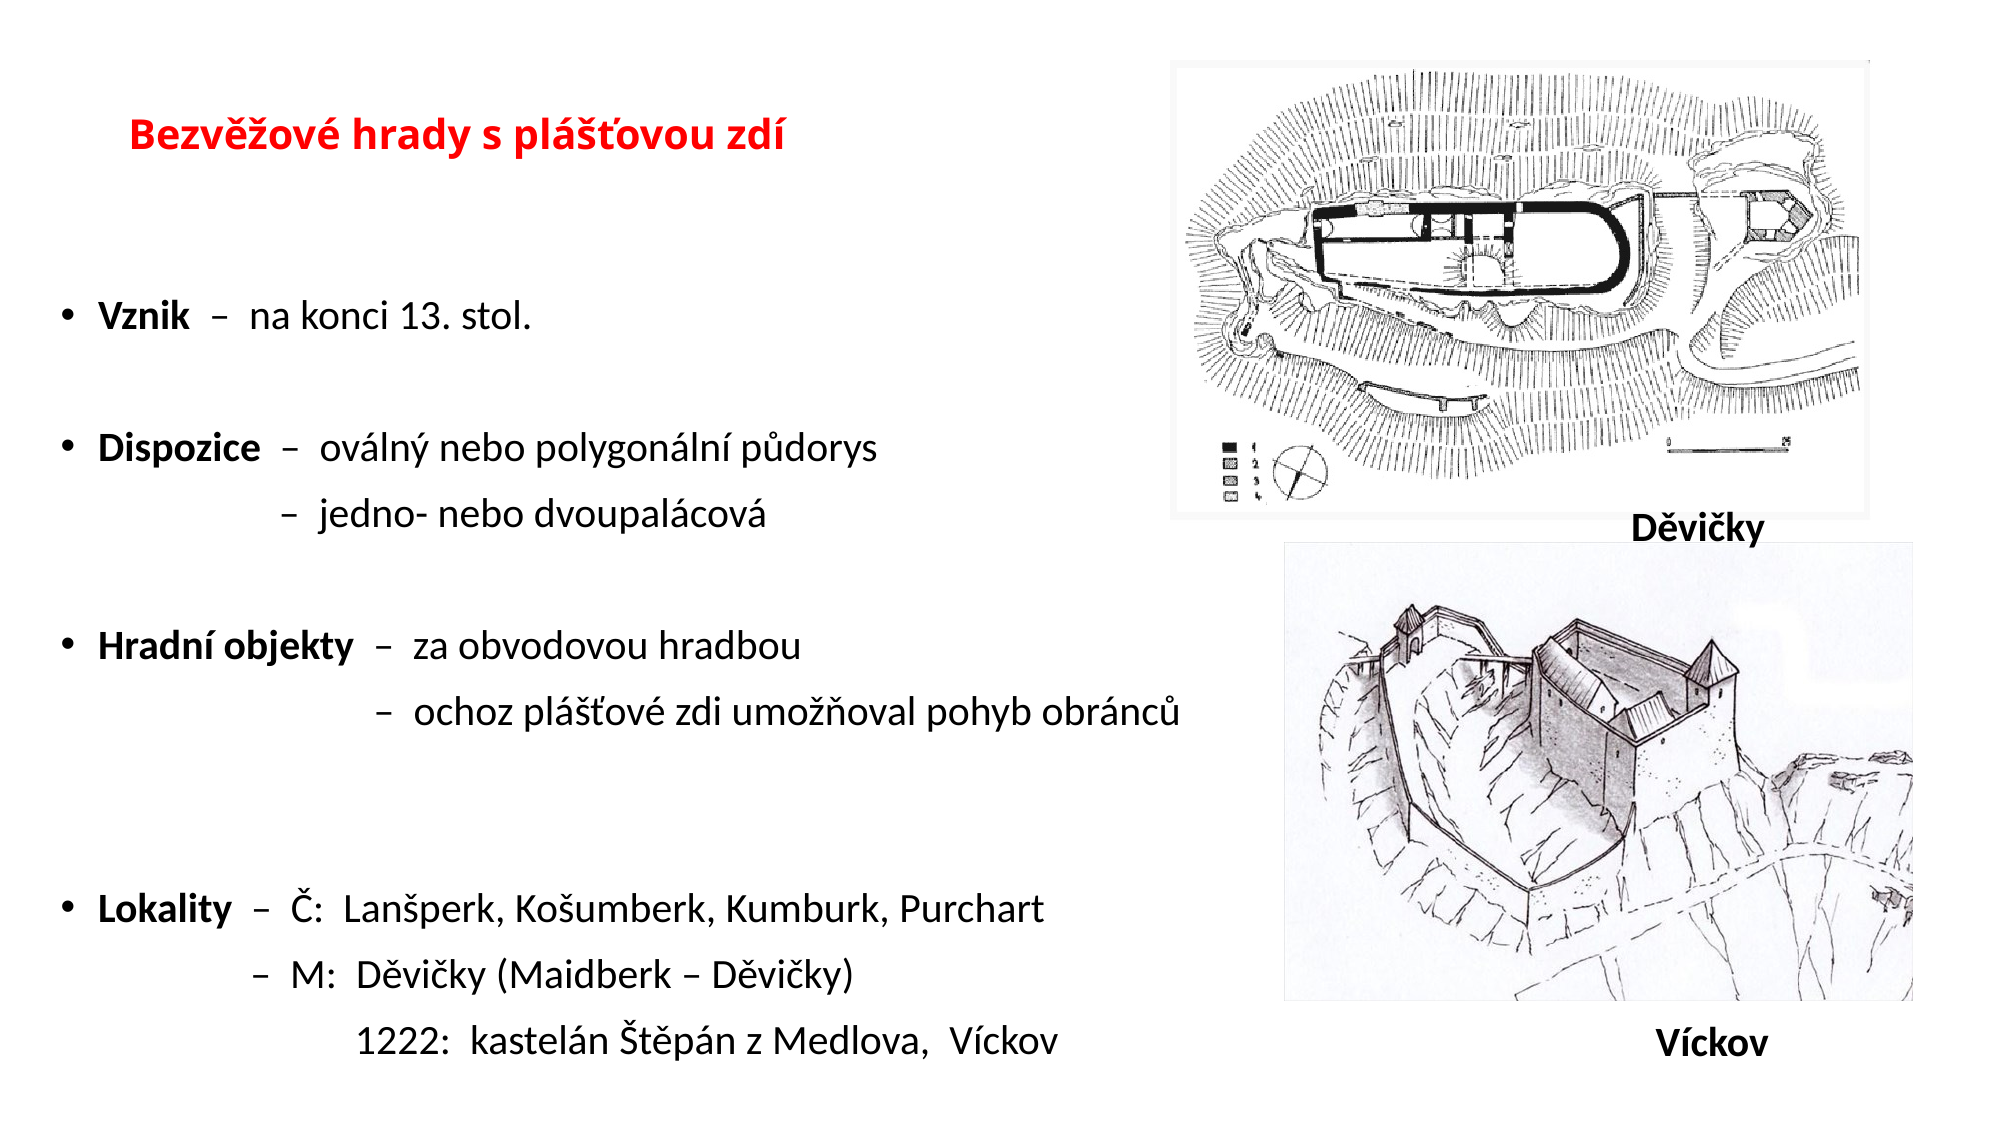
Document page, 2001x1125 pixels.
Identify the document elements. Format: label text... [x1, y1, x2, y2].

list Vznik – na konci 13. stol. Dispozice – oválný nebo polygonální půdorys – jedno- nebo dvoupalácová Hradní objekty – za obvodovou hradbou – ochoz plášťové zdi umožňoval pohyb obránců Lokality – Č: Lanšperk, Košumberk, Kumburk, Purchart – M: Děvičky (Maidberk – Děvičky) 1222: kastelán Štěpán z Medlova, Víckov [45, 286, 1308, 1065]
text_box Děvičky [1616, 527, 1809, 542]
picture [1284, 542, 1913, 1001]
text_box Víckov [1640, 1007, 1784, 1073]
title Bezvěžové hrady s plášťovou zdí [113, 76, 1126, 200]
picture [1170, 60, 1887, 527]
